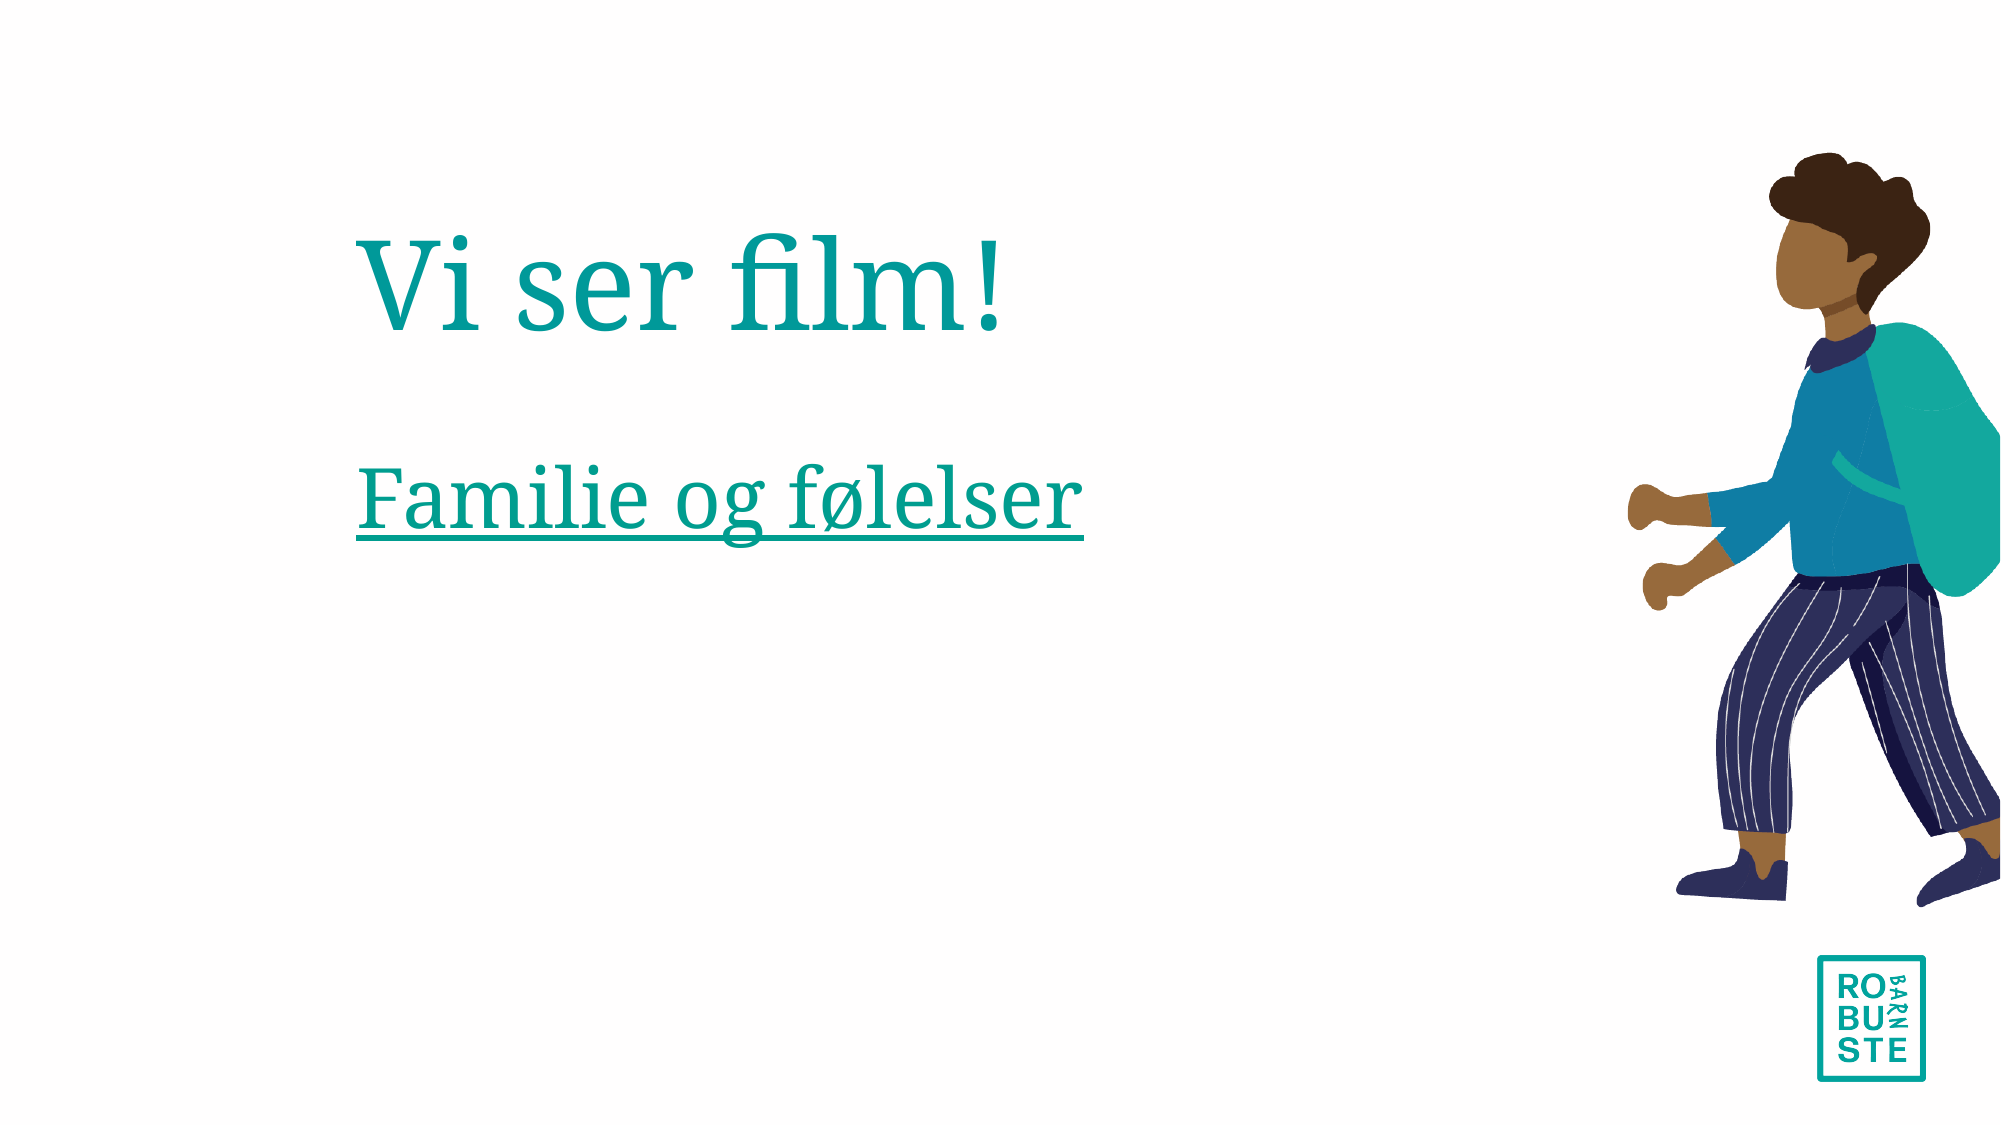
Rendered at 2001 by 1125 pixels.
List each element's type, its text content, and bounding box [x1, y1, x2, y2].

title Vi ser film! [341, 164, 1632, 365]
picture [1111, 0, 2001, 1125]
list Familie og følelser [341, 439, 1876, 686]
